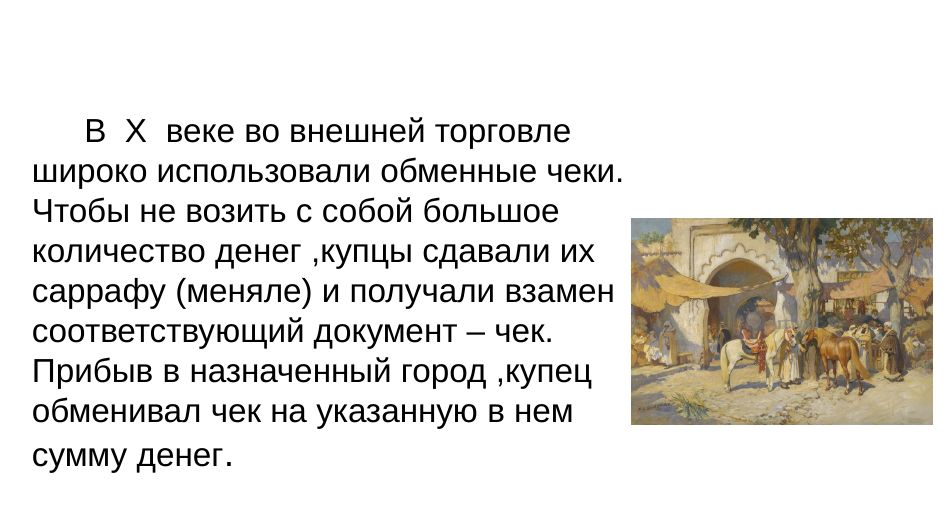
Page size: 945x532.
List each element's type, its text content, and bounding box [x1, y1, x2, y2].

picture [631, 218, 933, 426]
list В Х веке во внешней торговле широко использовали обменные чеки. Чтобы не возить с собой большое количество денег ,купцы сдавали их саррафу (меняле) и получали взамен соответствующий документ – чек. Прибыв в назначенный город ,купец обменивал чек на указанную в нем сумму денег. [23, 100, 650, 479]
